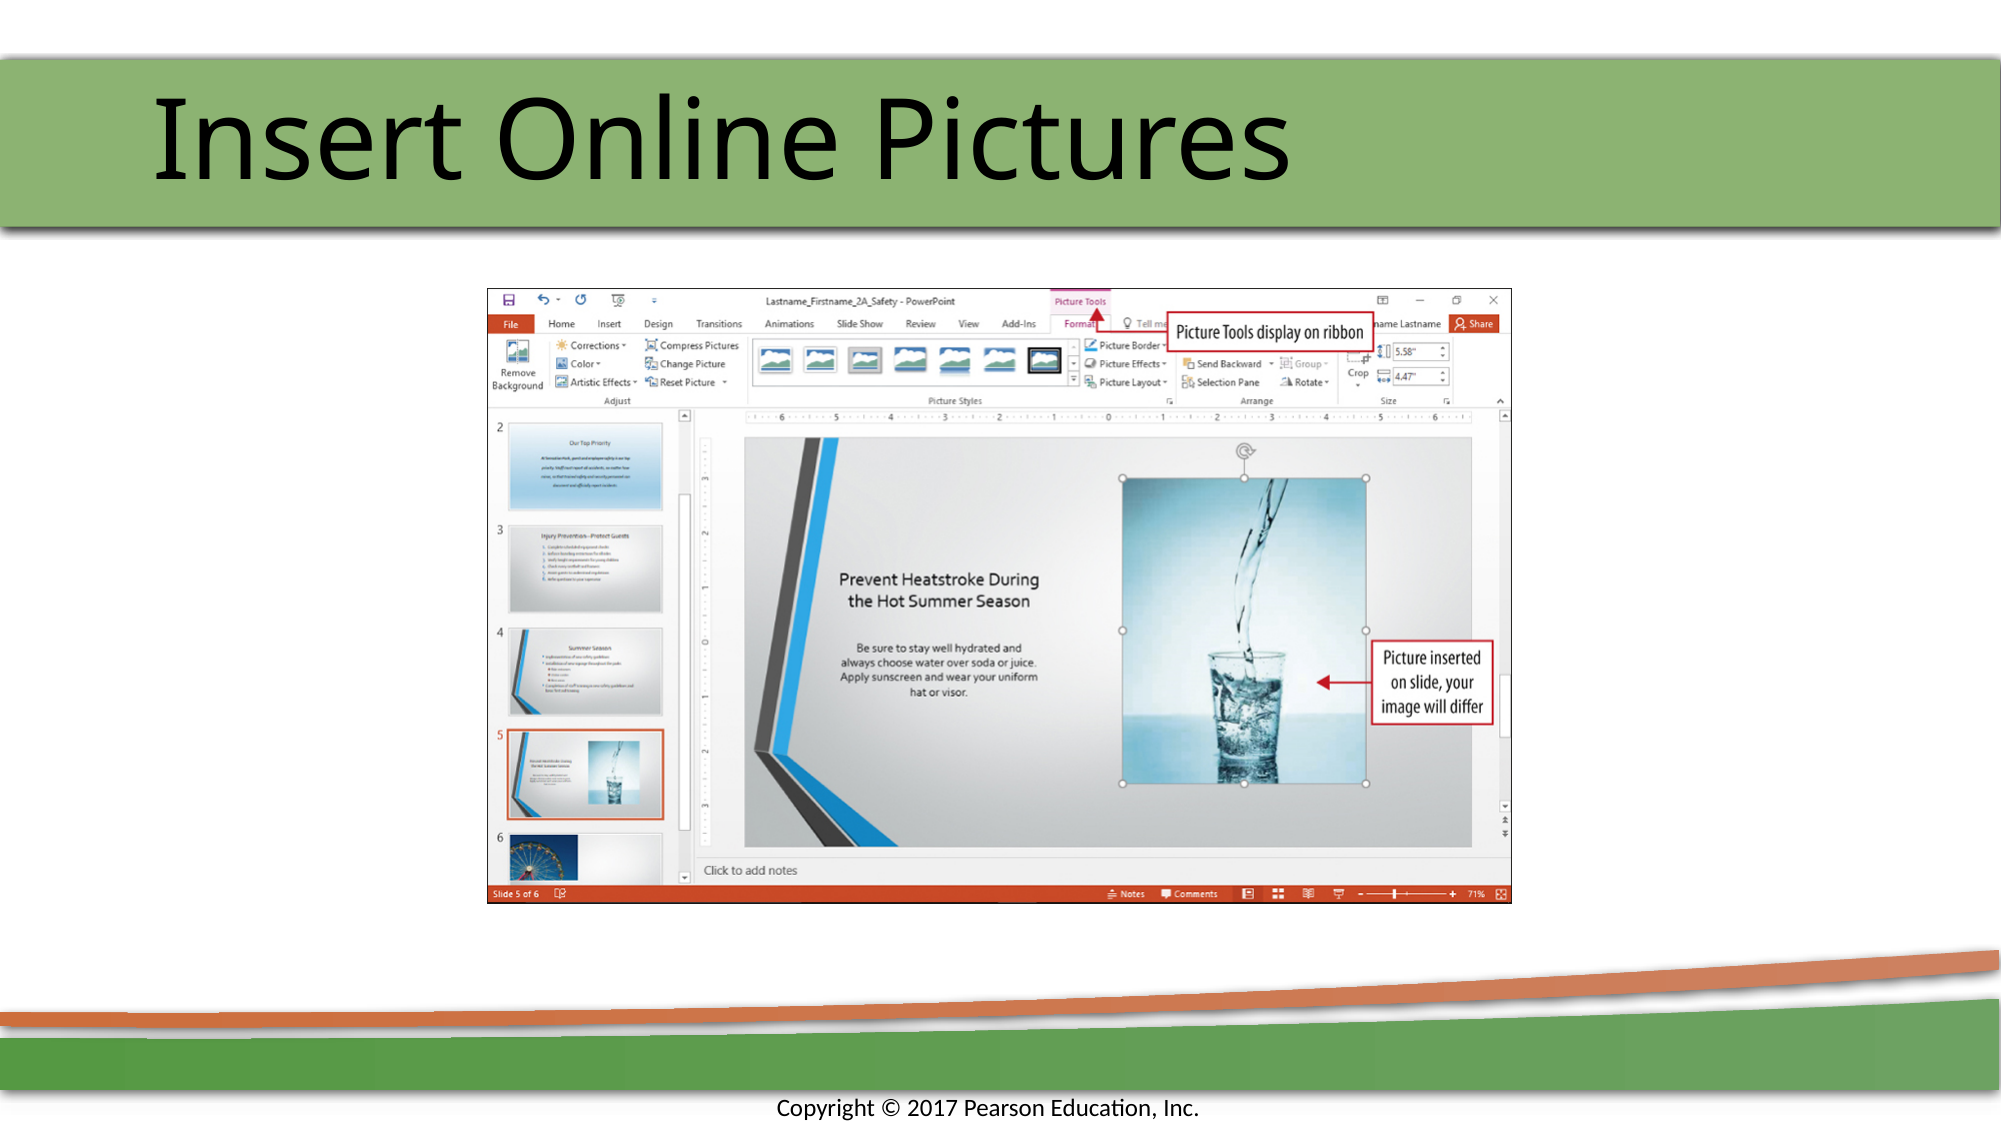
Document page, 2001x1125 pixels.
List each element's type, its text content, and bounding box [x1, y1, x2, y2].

title Insert Online Pictures [137, 59, 1863, 227]
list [487, 288, 1512, 904]
